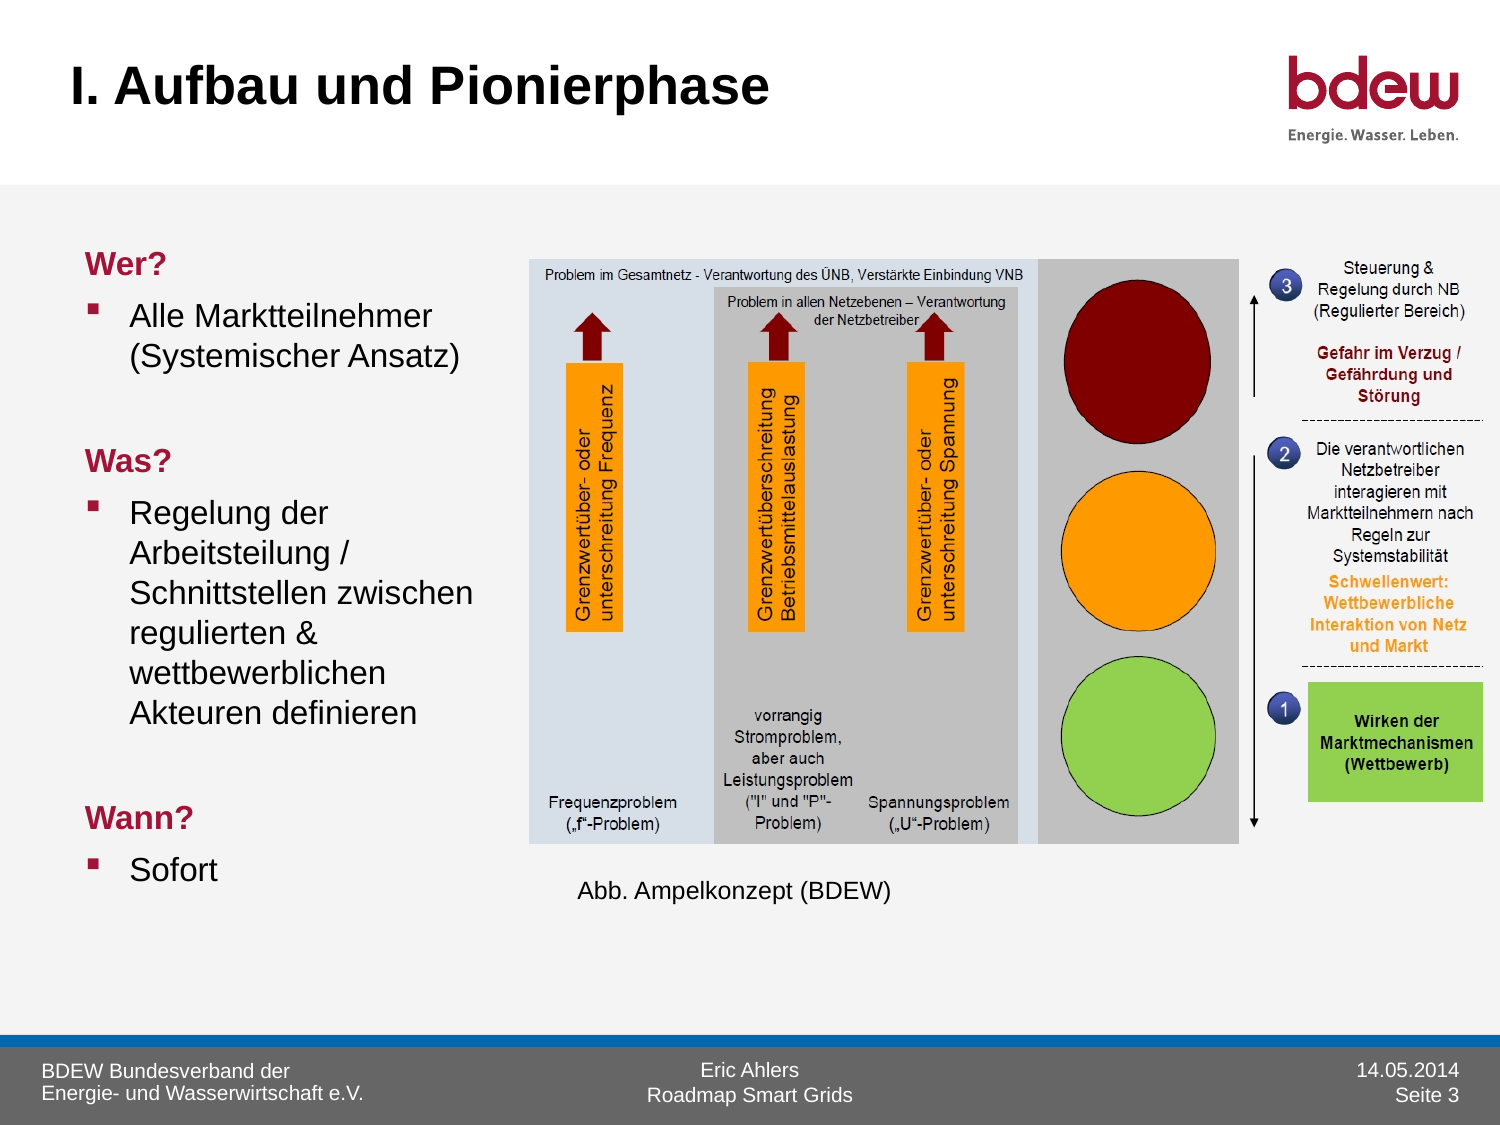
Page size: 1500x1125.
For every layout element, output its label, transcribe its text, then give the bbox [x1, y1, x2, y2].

slide_number Seite 3 [1261, 1087, 1475, 1112]
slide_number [1261, 1050, 1475, 1087]
text_box Abb. Ampelkonzept (BDEW) [562, 867, 1008, 926]
title I. Aufbau und Pionierphase [70, 33, 1164, 162]
footer Eric Ahlers [548, 1050, 951, 1087]
text_box Wer? Alle Marktteilnehmer (Systemischer Ansatz) Was? Regelung der Arbeitsteilung / Schnittstellen zwischen regulierten & wettbewerblichen Akteuren definieren Wann? Sofort [70, 234, 504, 1020]
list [515, 245, 1483, 844]
